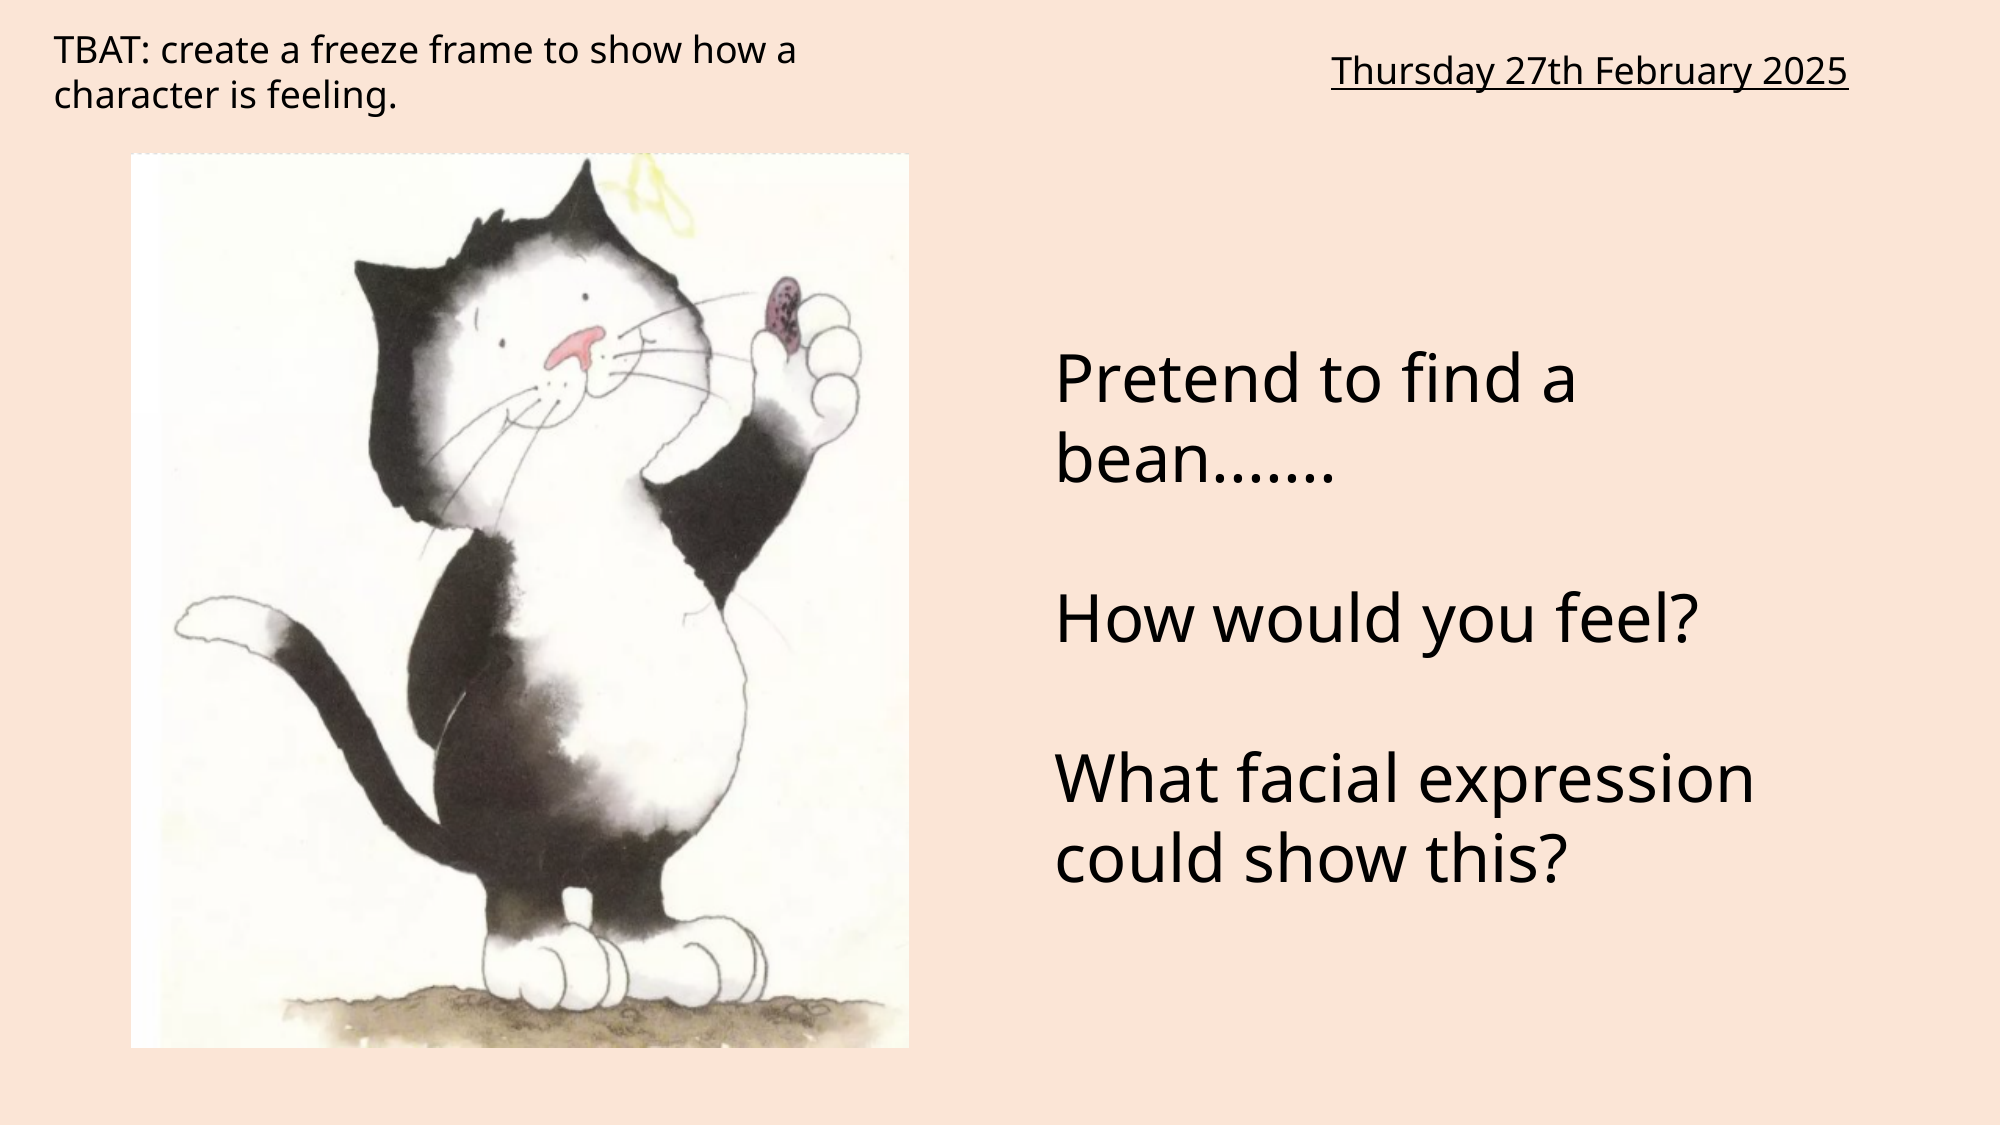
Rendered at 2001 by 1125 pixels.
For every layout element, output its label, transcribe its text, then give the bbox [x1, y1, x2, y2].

text_box Pretend to find a bean....... How would you feel? What facial expression could show this? [1039, 328, 1801, 904]
picture [131, 153, 909, 1048]
text_box Thursday 27th February 2025 [1316, 39, 1969, 100]
text_box TBAT: create a freeze frame to show how a character is feeling. [38, 18, 983, 124]
